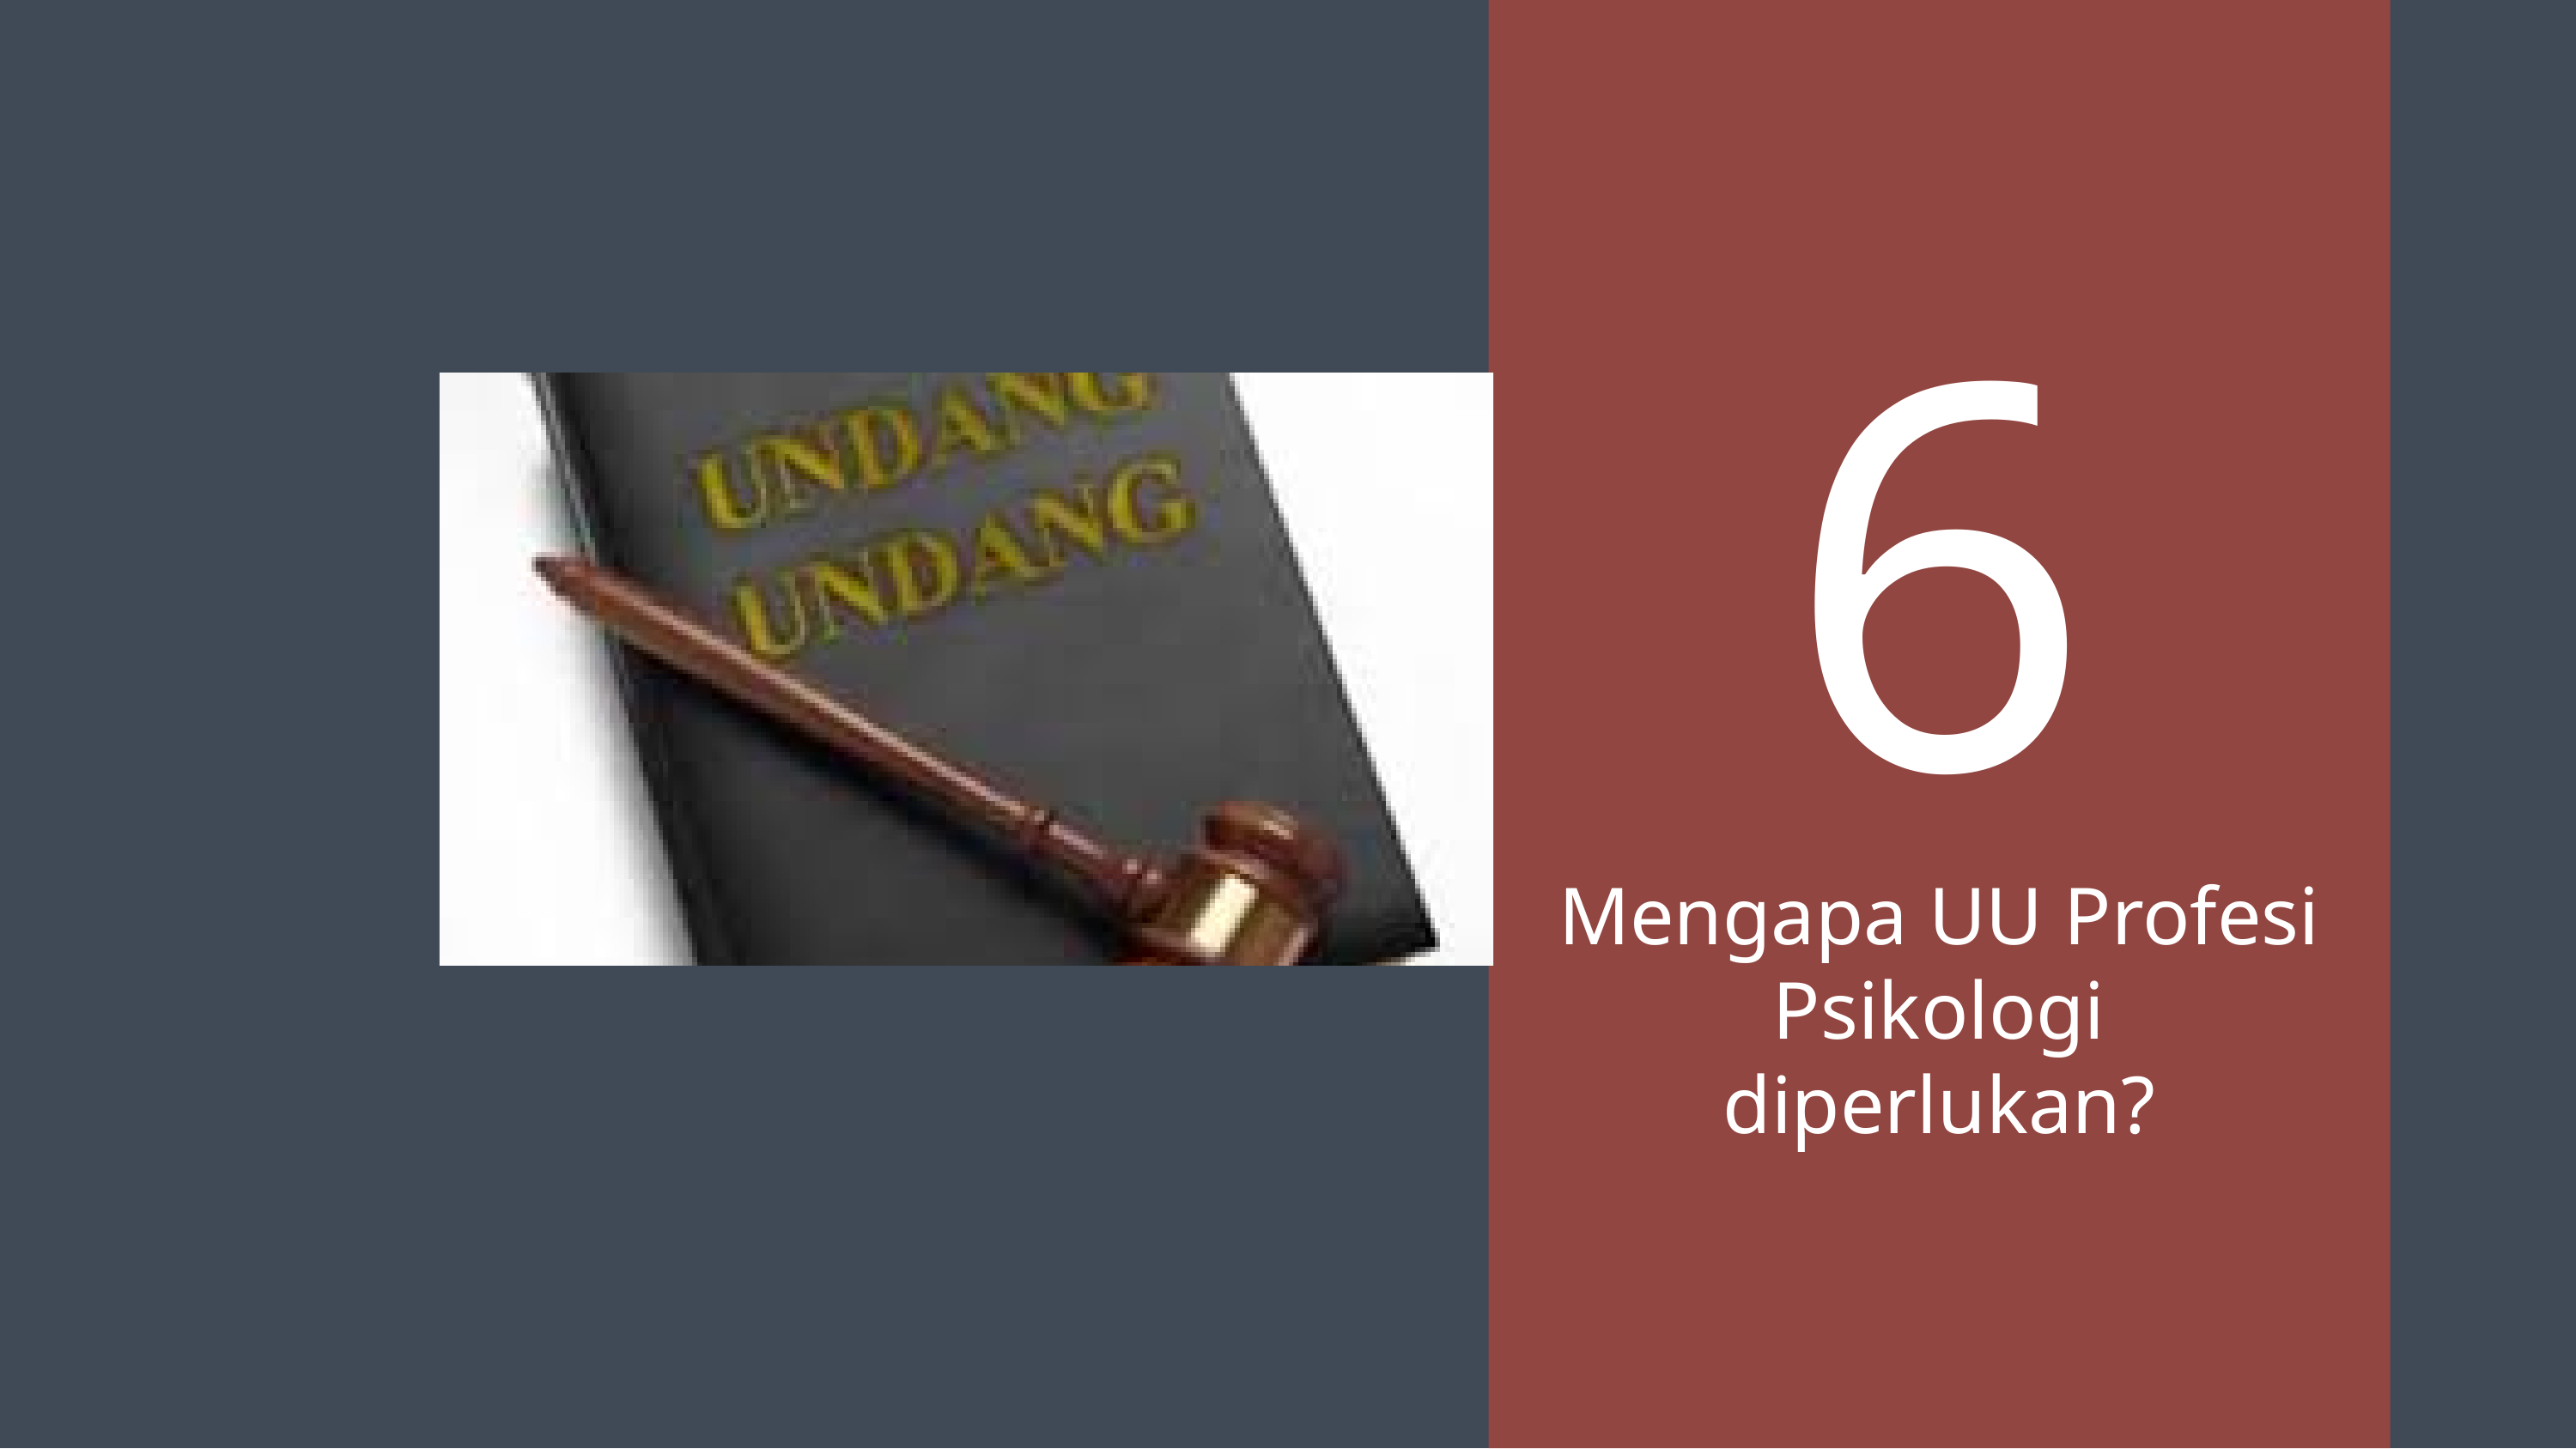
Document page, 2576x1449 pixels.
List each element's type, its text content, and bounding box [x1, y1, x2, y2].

list Mengapa UU Profesi Psikologi diperlukan? [1539, 859, 2341, 1030]
picture [439, 373, 1494, 966]
list [1488, 0, 2391, 1449]
list 6 [1539, 270, 2341, 859]
